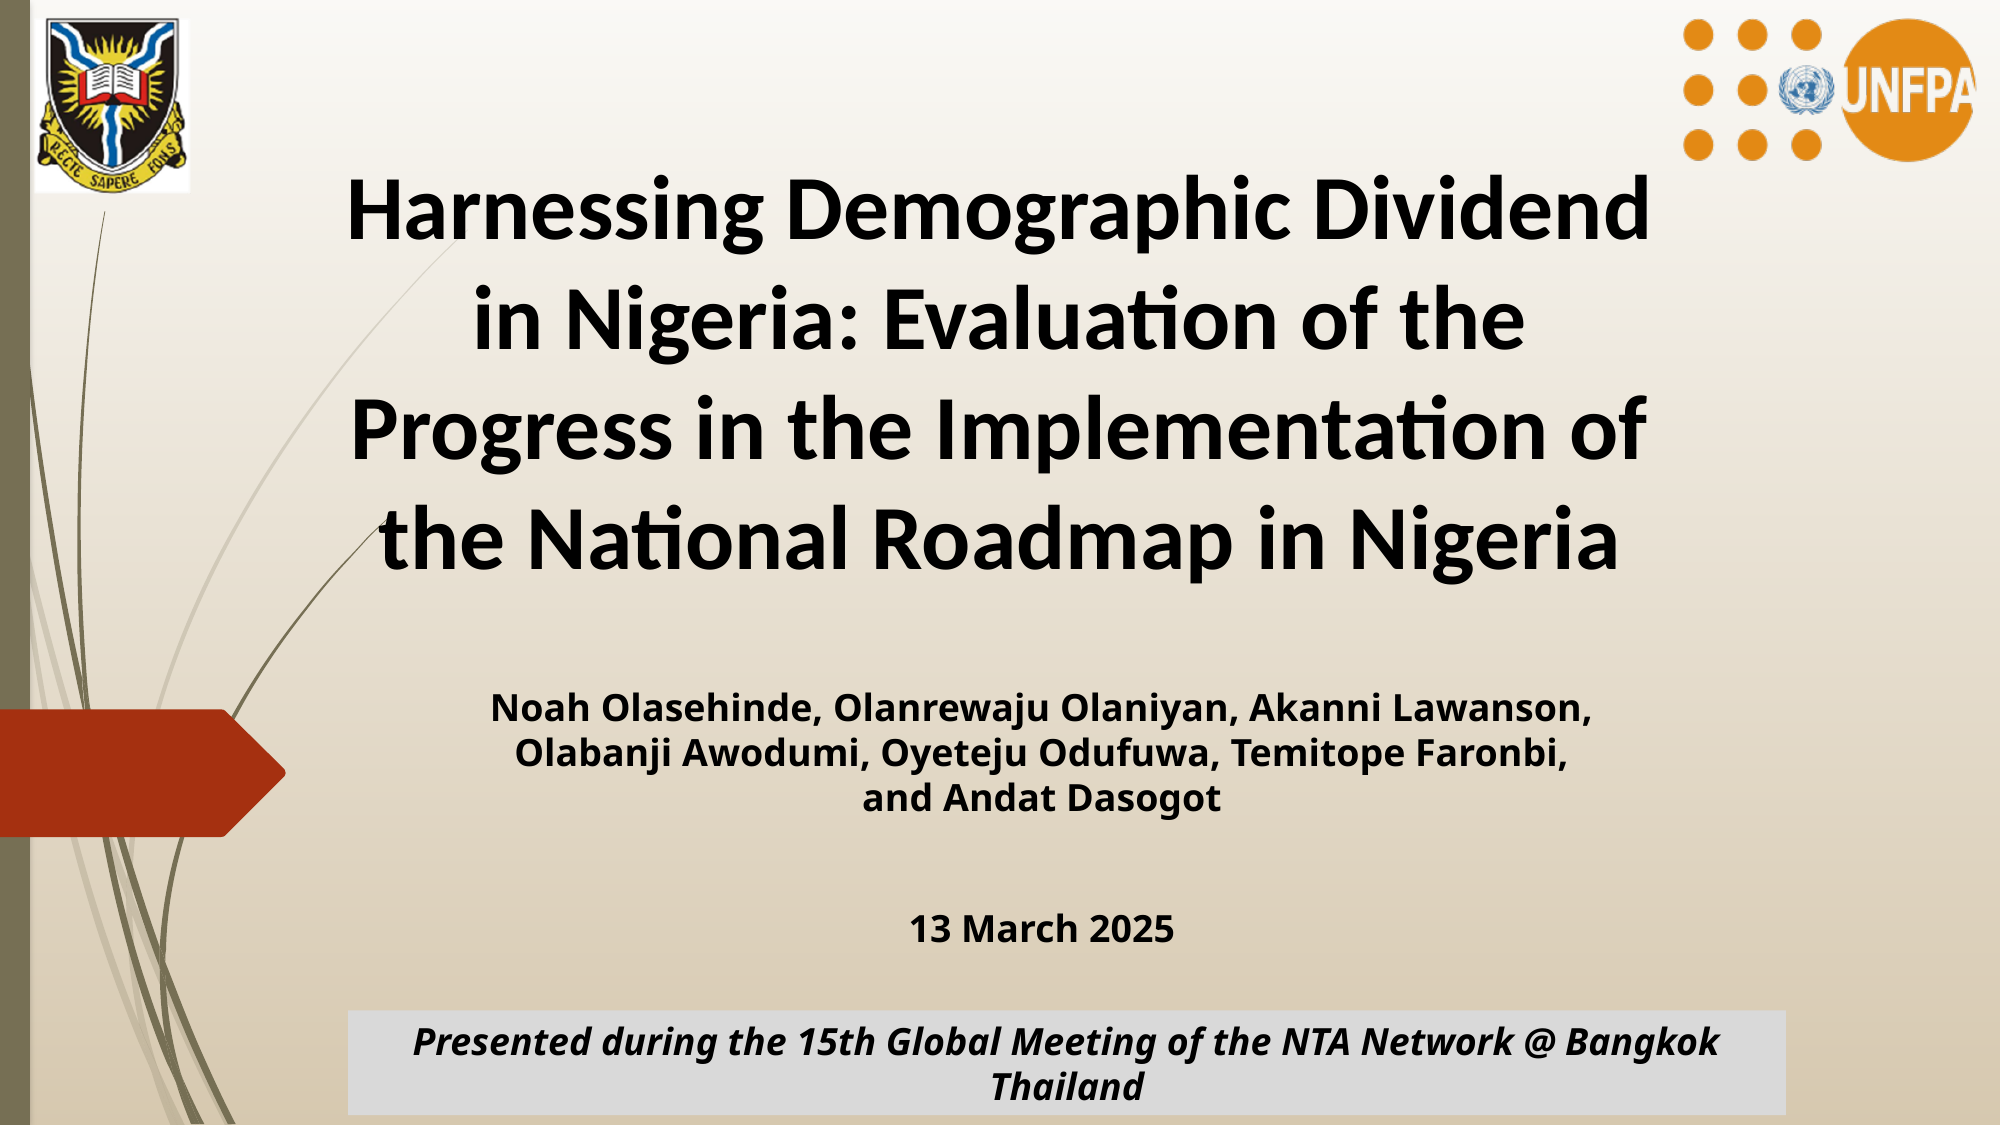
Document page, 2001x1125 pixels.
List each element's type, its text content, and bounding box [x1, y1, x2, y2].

text_box Presented during the 15th Global Meeting of the NTA Network @ Bangkok Thailand [348, 1010, 1786, 1116]
picture [1672, 16, 1985, 166]
title Harnessing Demographic Dividend in Nigeria: Evaluation of the Progress in the Implementation of the National Roadmap in Nigeria [302, 128, 1698, 596]
picture [32, 16, 191, 194]
subtitle Noah Olasehinde, Olanrewaju Olaniyan, Akanni Lawanson, Olabanji Awodumi, Oyeteju Odufuwa, Temitope Faronbi, and Andat Dasogot 13 March 2025 [466, 675, 1618, 961]
